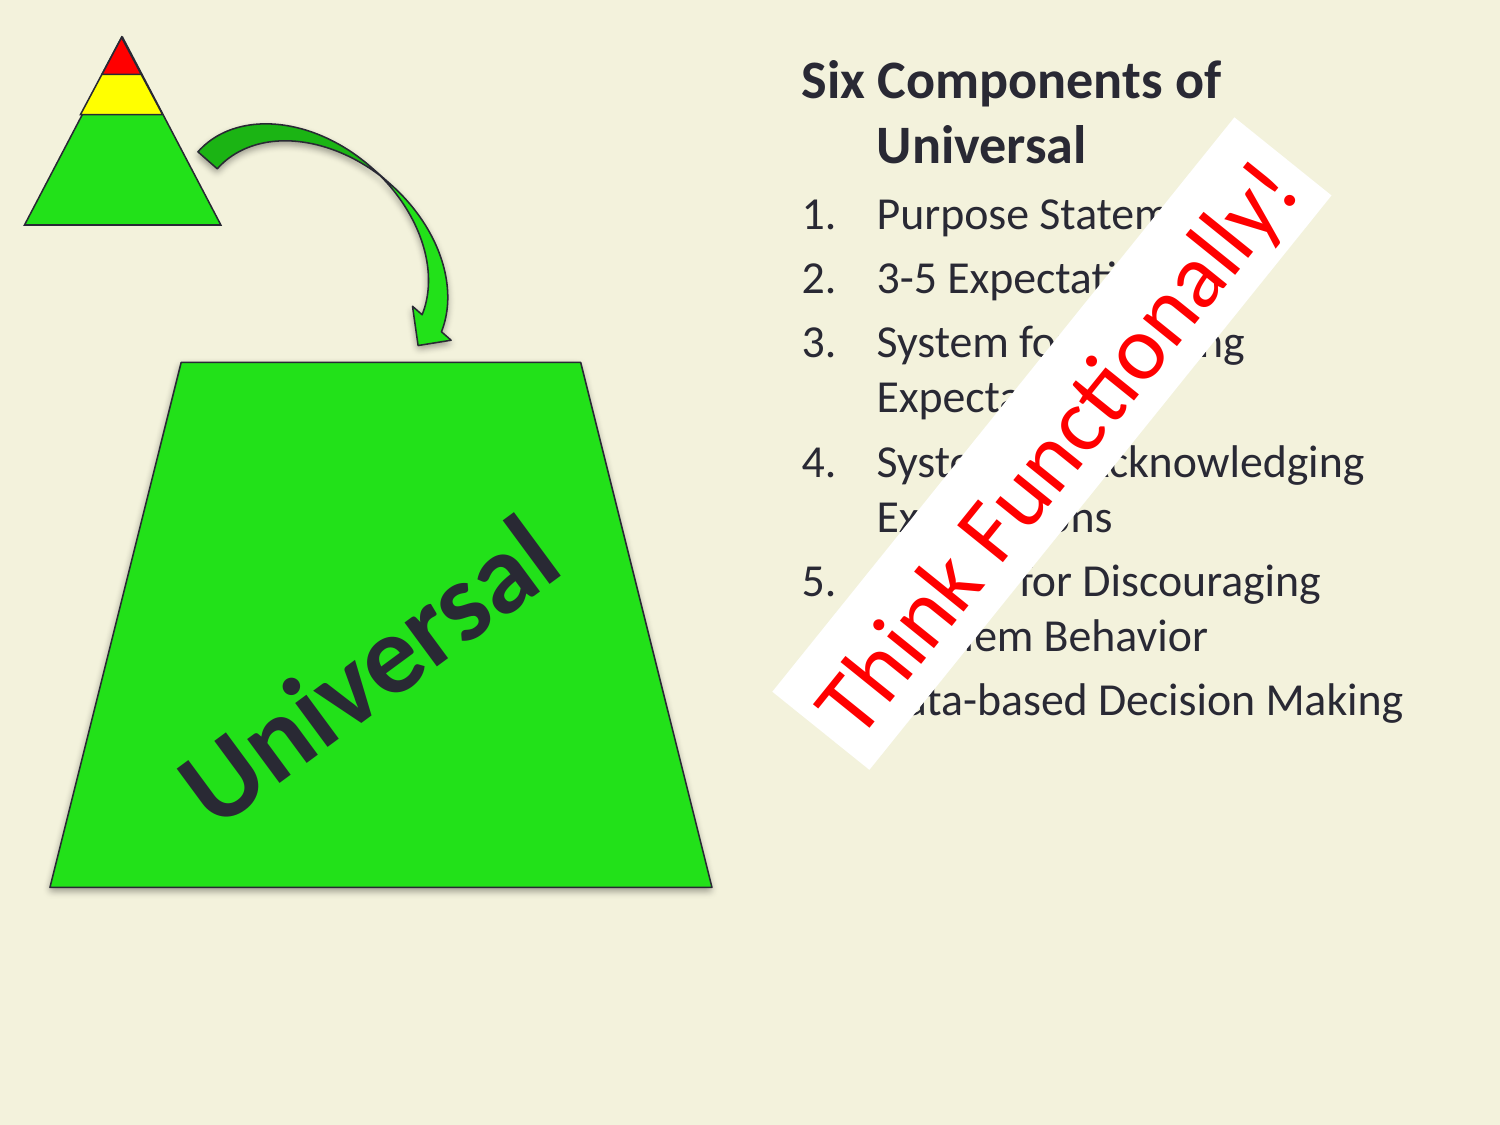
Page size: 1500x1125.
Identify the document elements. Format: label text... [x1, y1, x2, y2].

text_box [49, 361, 711, 889]
text_box [226, 123, 452, 347]
text_box Think Functionally! [772, 117, 1332, 770]
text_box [24, 37, 222, 226]
text_box Universal [132, 465, 597, 864]
text_box Six Components of Universal Purpose Statement 3-5 Expectations System for Teaching Expectations System for Acknowledging Expectations System for Discouraging Problem Behavior Data-based Decision Making [711, 37, 1426, 1075]
